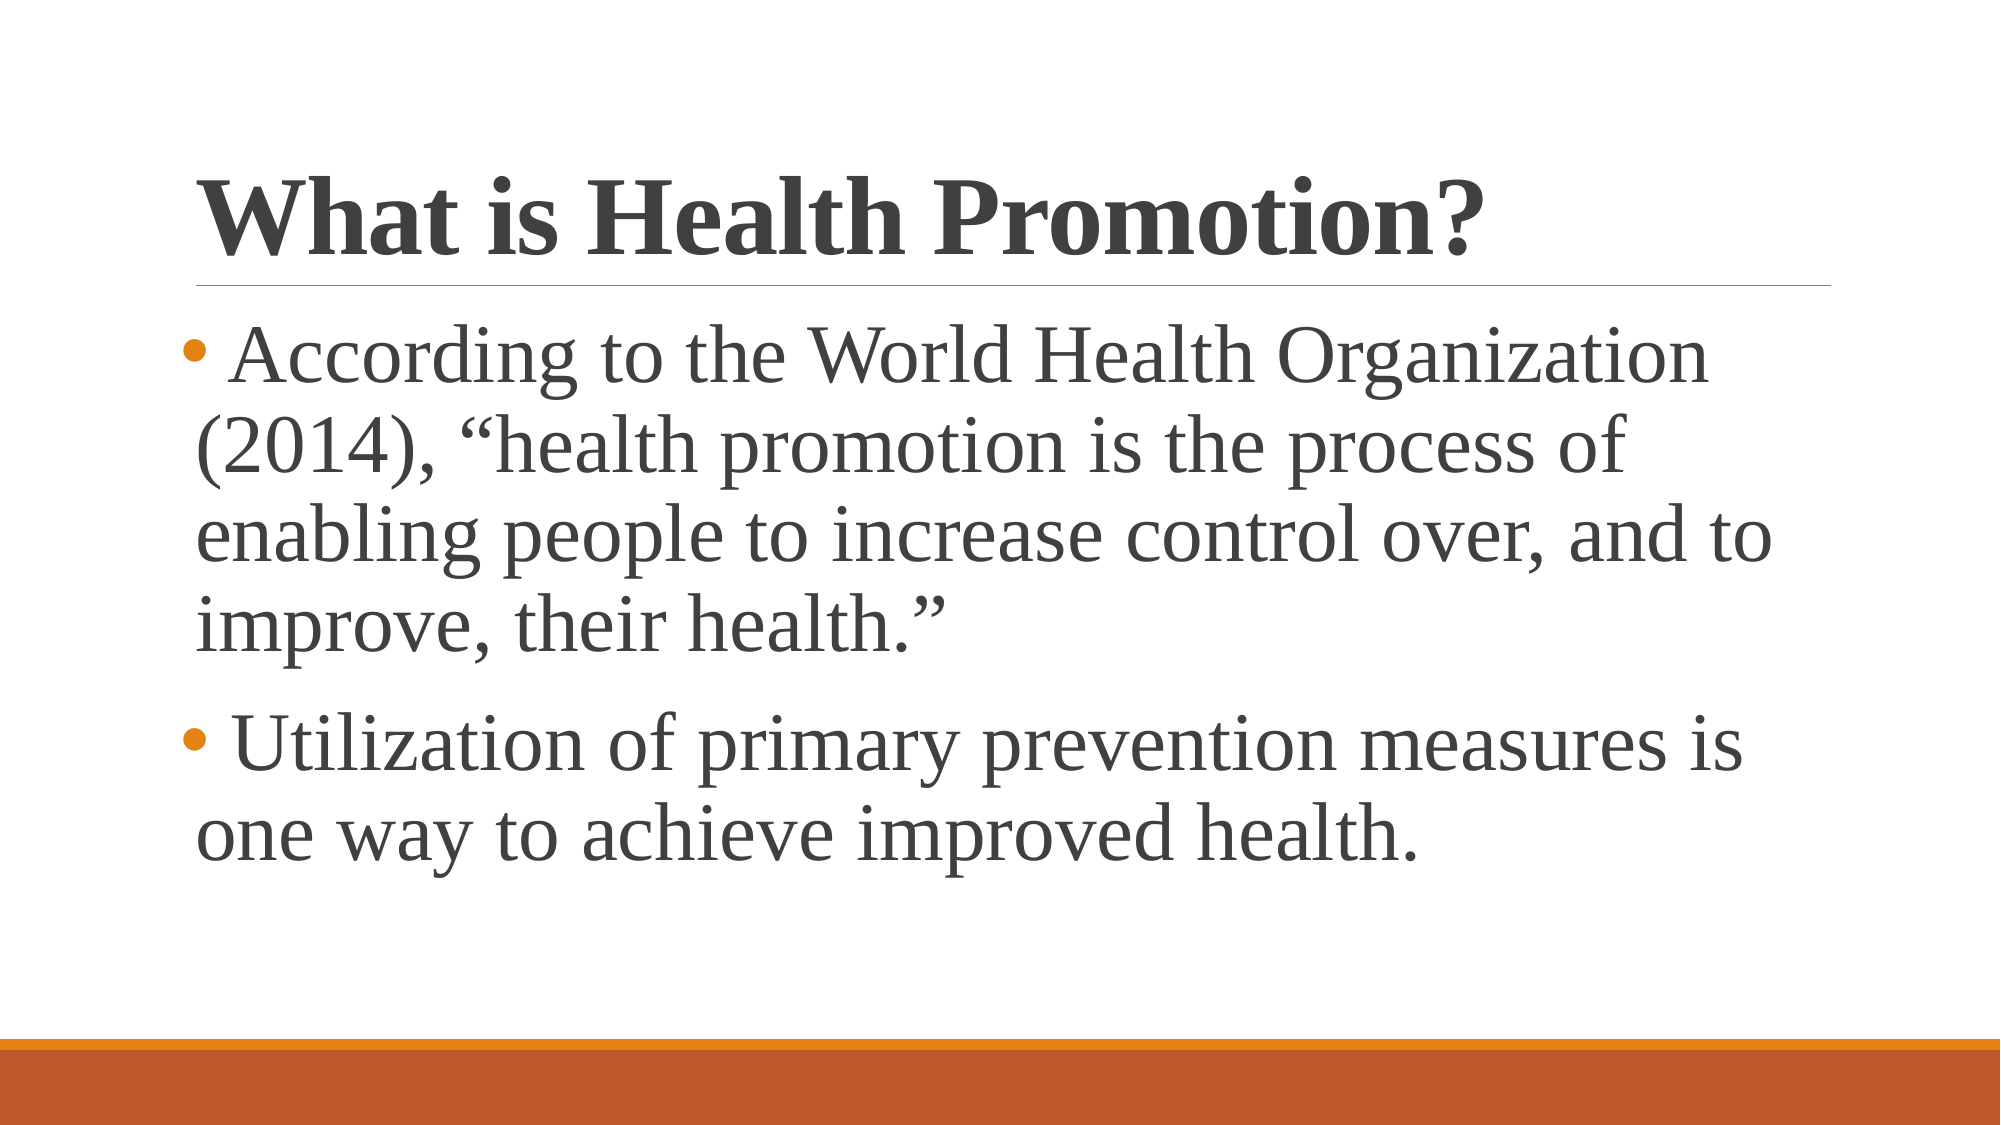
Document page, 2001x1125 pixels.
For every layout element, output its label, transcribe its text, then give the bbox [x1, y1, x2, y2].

list According to the World Health Organization (2014), “health promotion is the process of enabling people to increase control over, and to improve, their health.” Utilization of primary prevention measures is one way to achieve improved health. [180, 302, 1830, 963]
title What is Health Promotion? [180, 47, 1830, 285]
